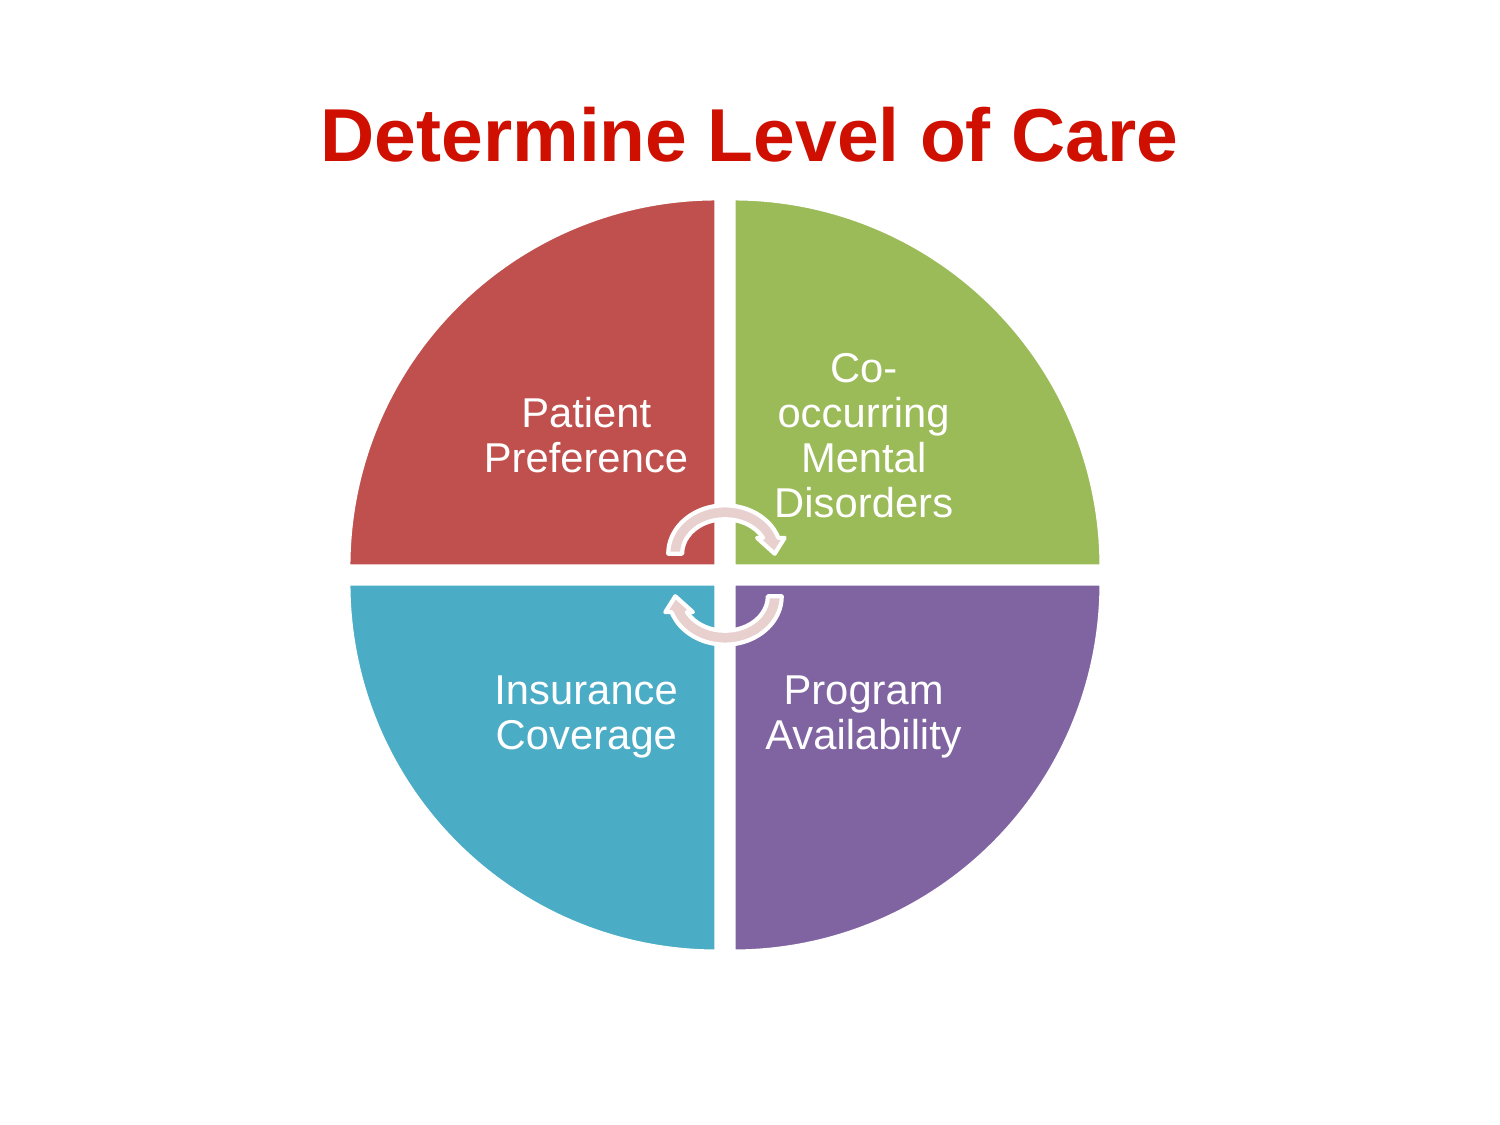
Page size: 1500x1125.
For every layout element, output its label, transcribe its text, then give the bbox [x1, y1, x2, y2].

title Determine Level of Care [74, 37, 1426, 226]
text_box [62, 149, 1388, 1001]
